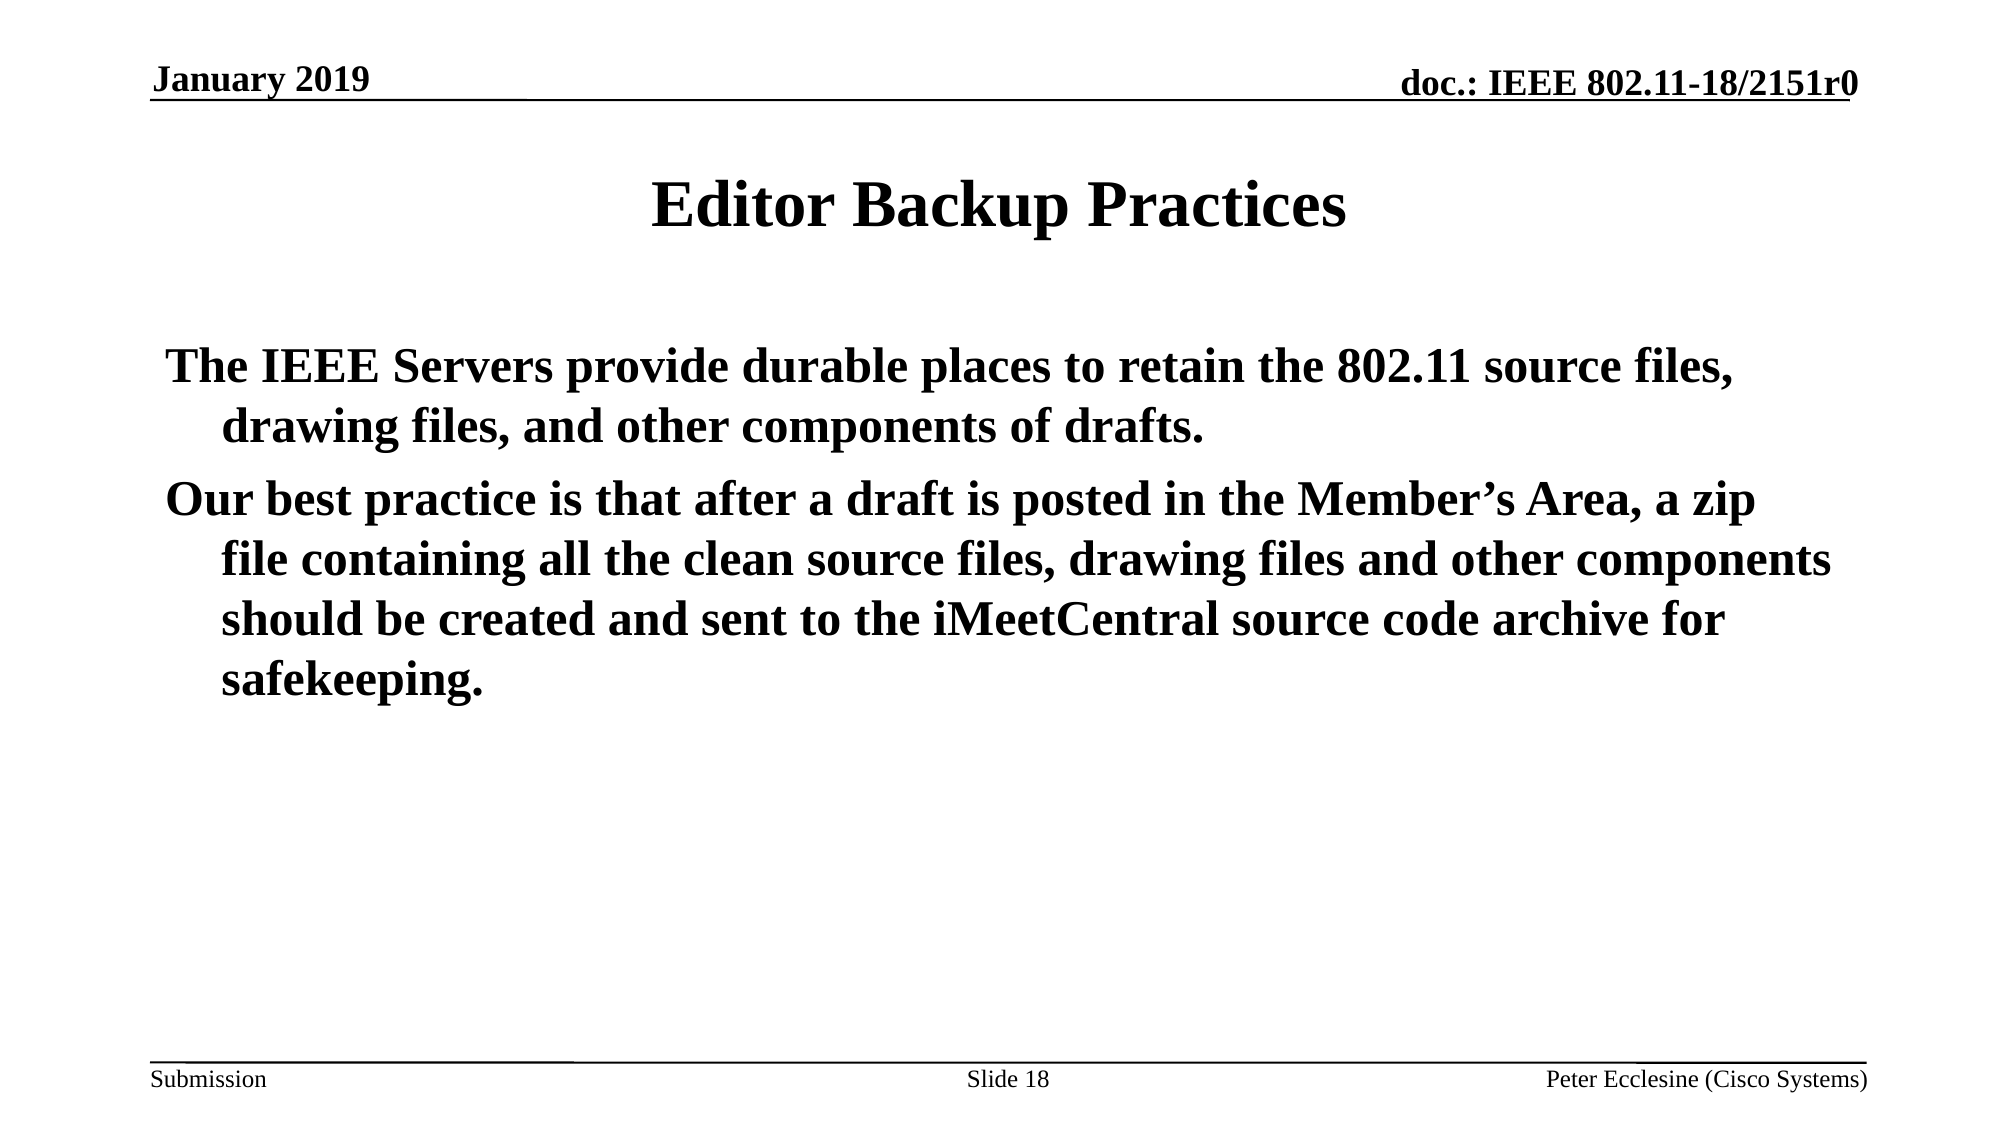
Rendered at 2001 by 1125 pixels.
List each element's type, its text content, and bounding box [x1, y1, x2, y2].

slide_number Slide 18 [950, 1061, 1067, 1123]
title Editor Backup Practices [149, 112, 1850, 288]
list The IEEE Servers provide durable places to retain the 802.11 source files, drawing files, and other components of drafts. Our best practice is that after a draft is posted in the Member’s Area, a zip file containing all the clean source files, drawing files and other components should be created and sent to the iMeetCentral source code archive for safekeeping. [149, 324, 1850, 1000]
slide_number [152, 54, 563, 100]
footer Peter Ecclesine (Cisco Systems) [1171, 1061, 1869, 1093]
